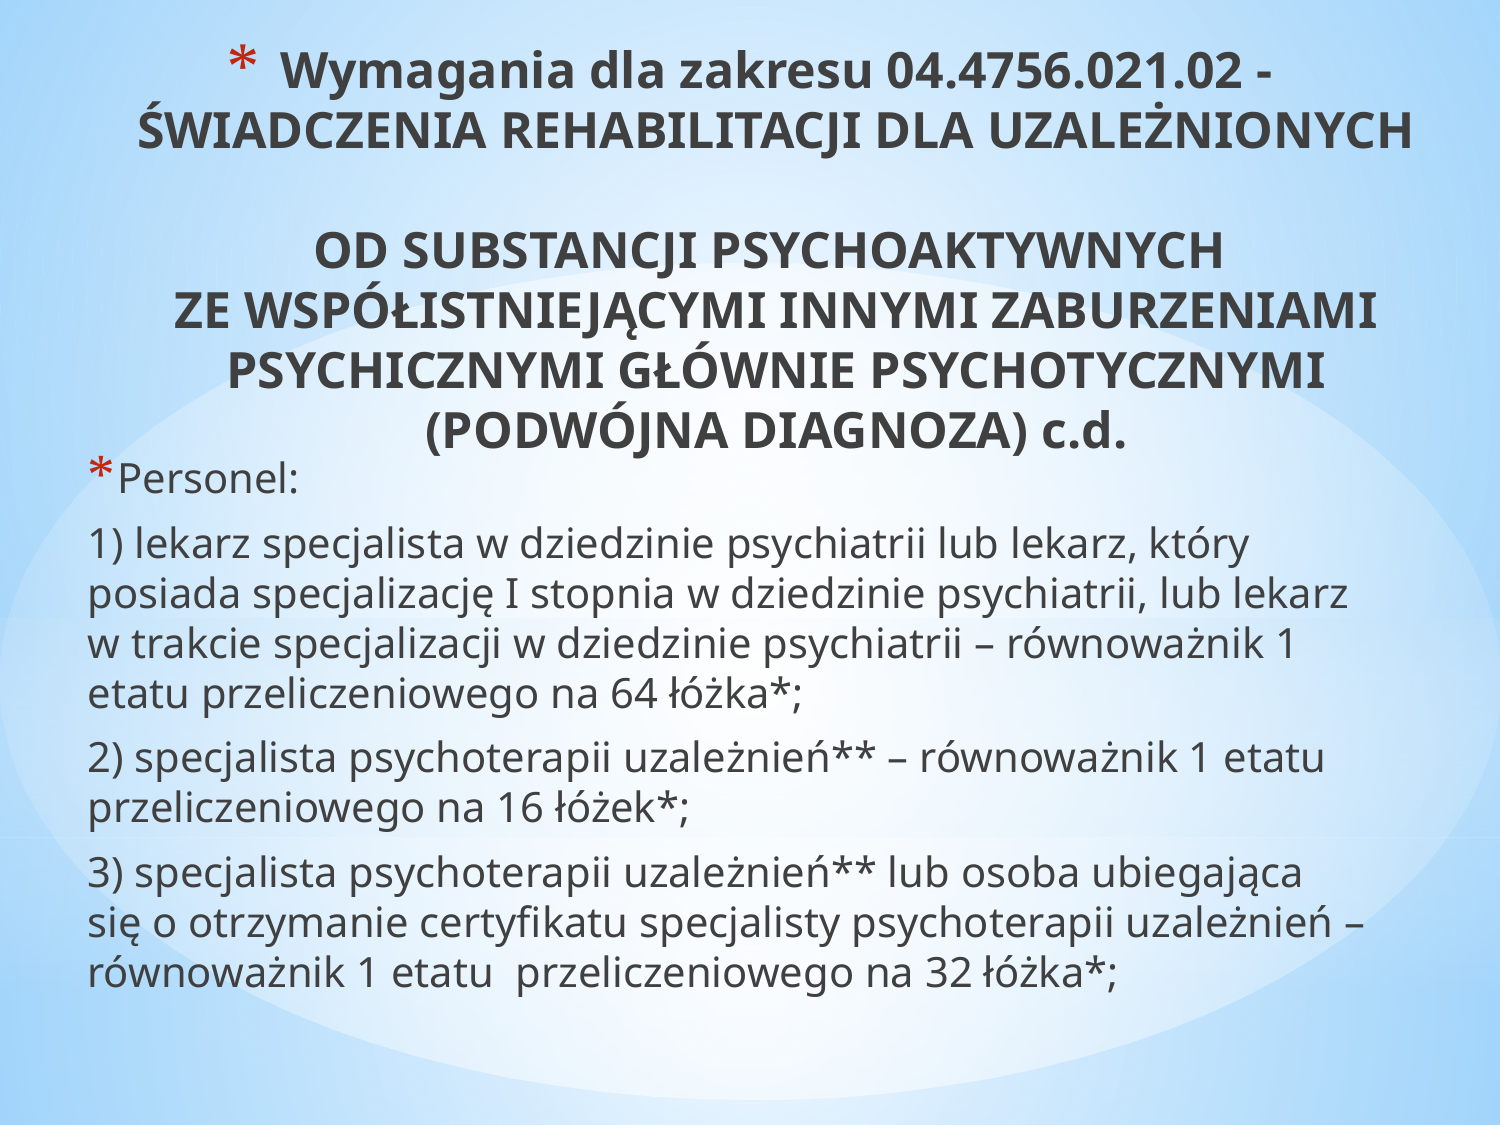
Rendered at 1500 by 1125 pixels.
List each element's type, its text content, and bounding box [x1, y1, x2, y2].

title Wymagania dla zakresu 04.4756.021.02 - ŚWIADCZENIA REHABILITACJI DLA UZALEŻNIONYCH OD SUBSTANCJI PSYCHOAKTYWNYCH ZE WSPÓŁISTNIEJĄCYMI INNYMI ZABURZENIAMI PSYCHICZNYMI GŁÓWNIE PSYCHOTYCZNYMI (PODWÓJNA DIAGNOZA) c.d. [64, 30, 1436, 243]
list Personel: 1) lekarz specjalista w dziedzinie psychiatrii lub lekarz, który posiada specjalizację I stopnia w dziedzinie psychiatrii, lub lekarz w trakcie specjalizacji w dziedzinie psychiatrii – równoważnik 1 etatu przeliczeniowego na 64 łóżka*; 2) specjalista psychoterapii uzależnień** – równoważnik 1 etatu przeliczeniowego na 16 łóżek*; 3) specjalista psychoterapii uzależnień** lub osoba ubiegająca się o otrzymanie certyfikatu specjalisty psychoterapii uzależnień – równoważnik 1 etatu przeliczeniowego na 32 łóżka*; [64, 444, 1388, 1059]
